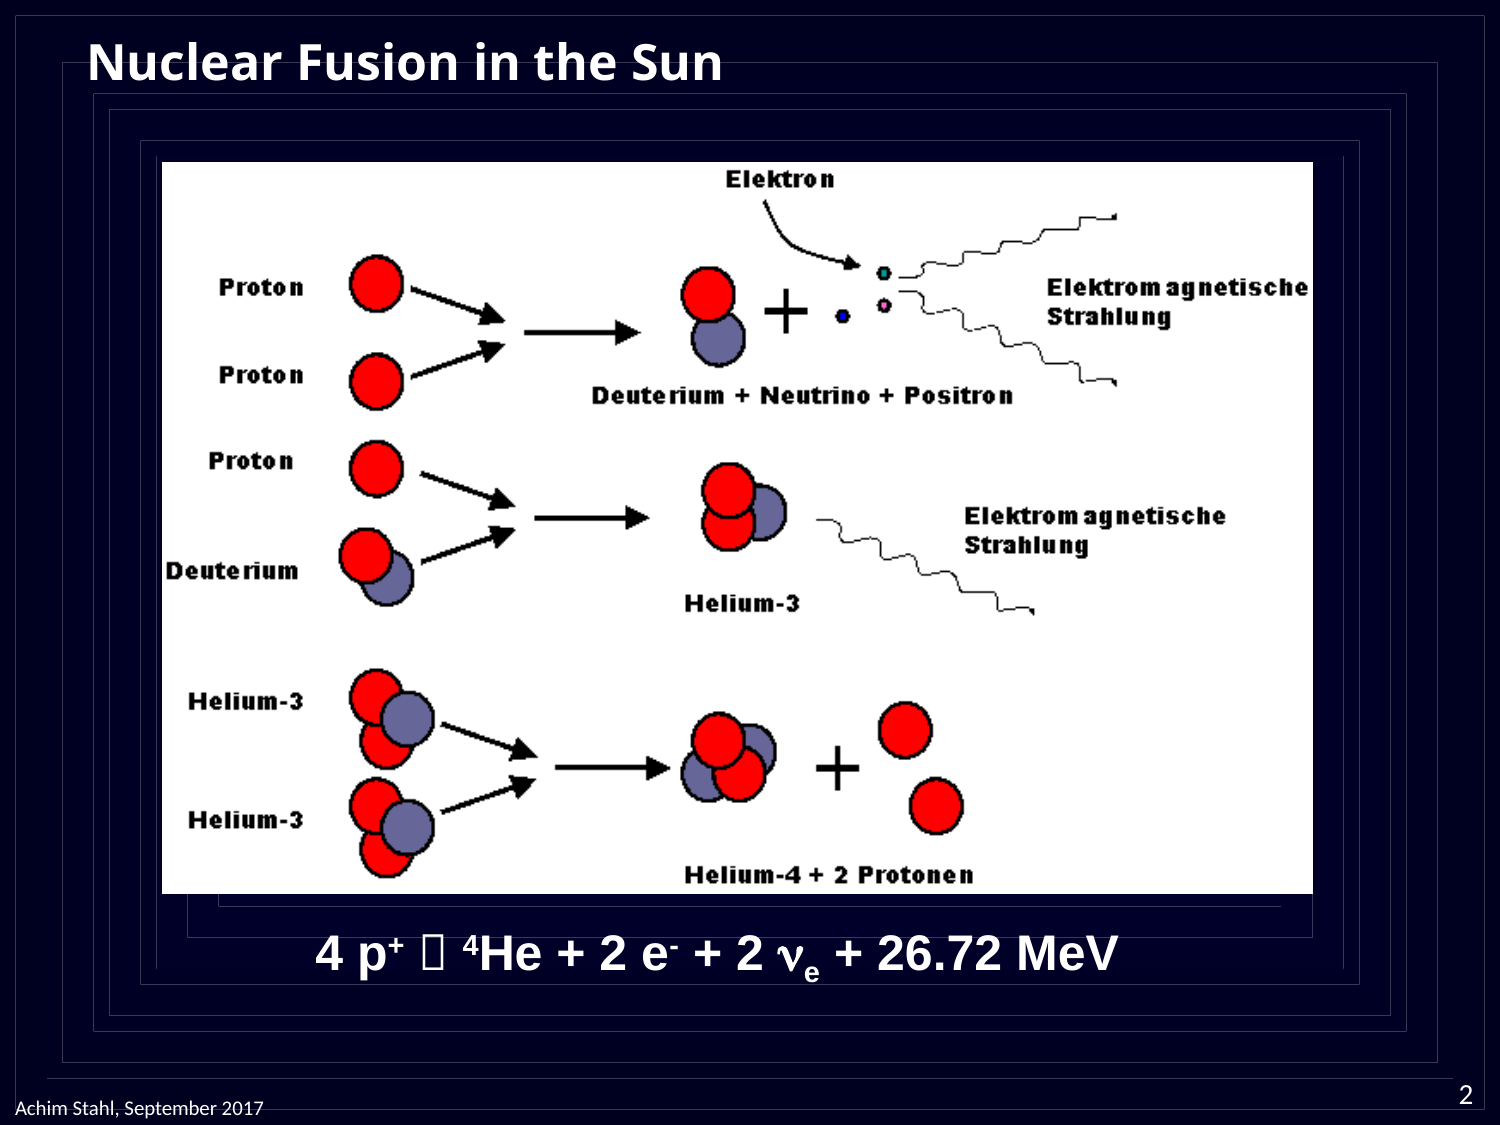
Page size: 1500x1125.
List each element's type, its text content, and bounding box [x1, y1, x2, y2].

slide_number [0, 1086, 312, 1124]
slide_number 2 [1395, 1068, 1489, 1119]
picture [162, 162, 1313, 894]
text_box Nuclear Fusion in the Sun [71, 23, 739, 99]
text_box 4 p+  4He + 2 e- + 2 e + 26.72 MeV [300, 912, 1135, 997]
